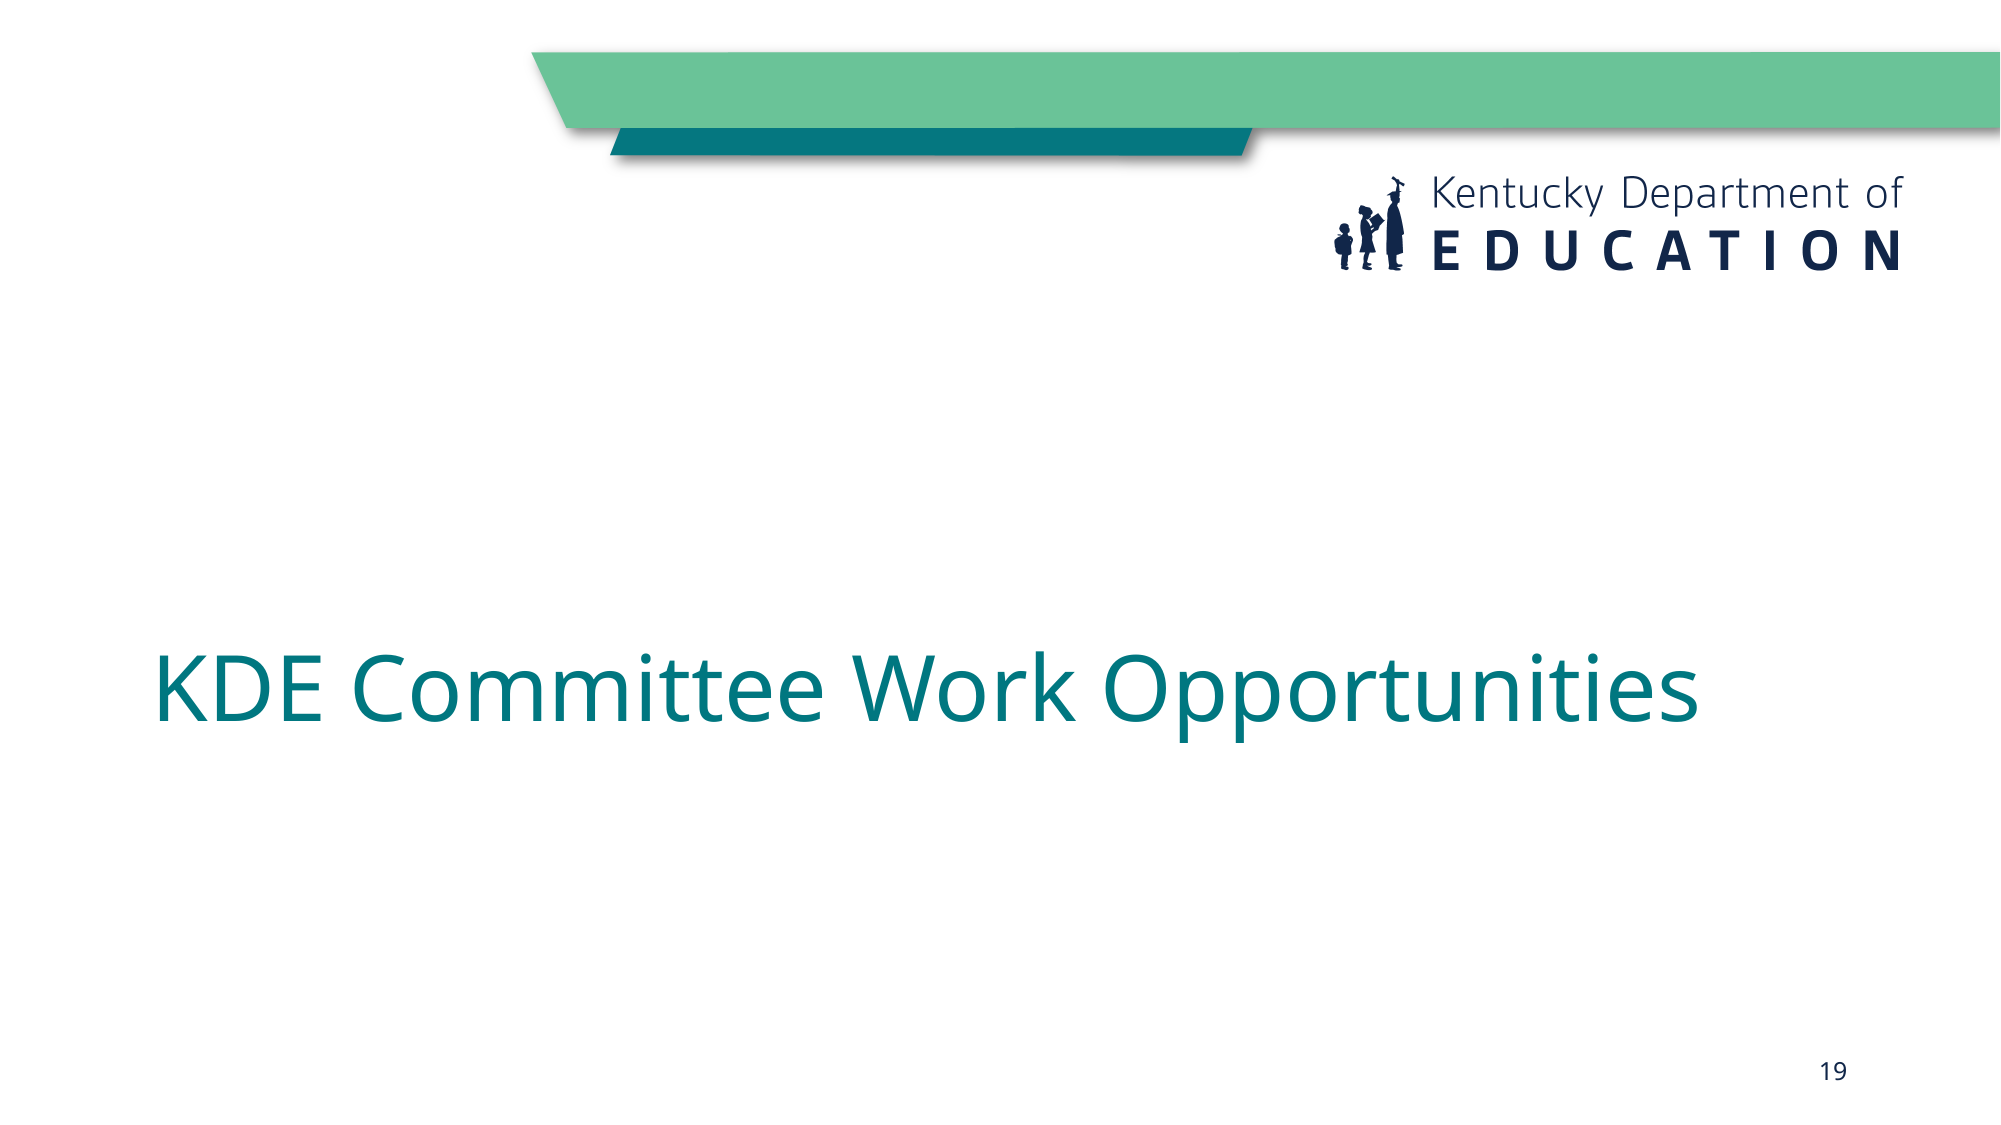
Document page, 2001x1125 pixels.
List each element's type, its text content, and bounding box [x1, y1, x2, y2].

slide_number 19 [1412, 1042, 1863, 1103]
title KDE Committee Work Opportunities [136, 280, 1862, 749]
picture [0, 0, 2001, 1125]
